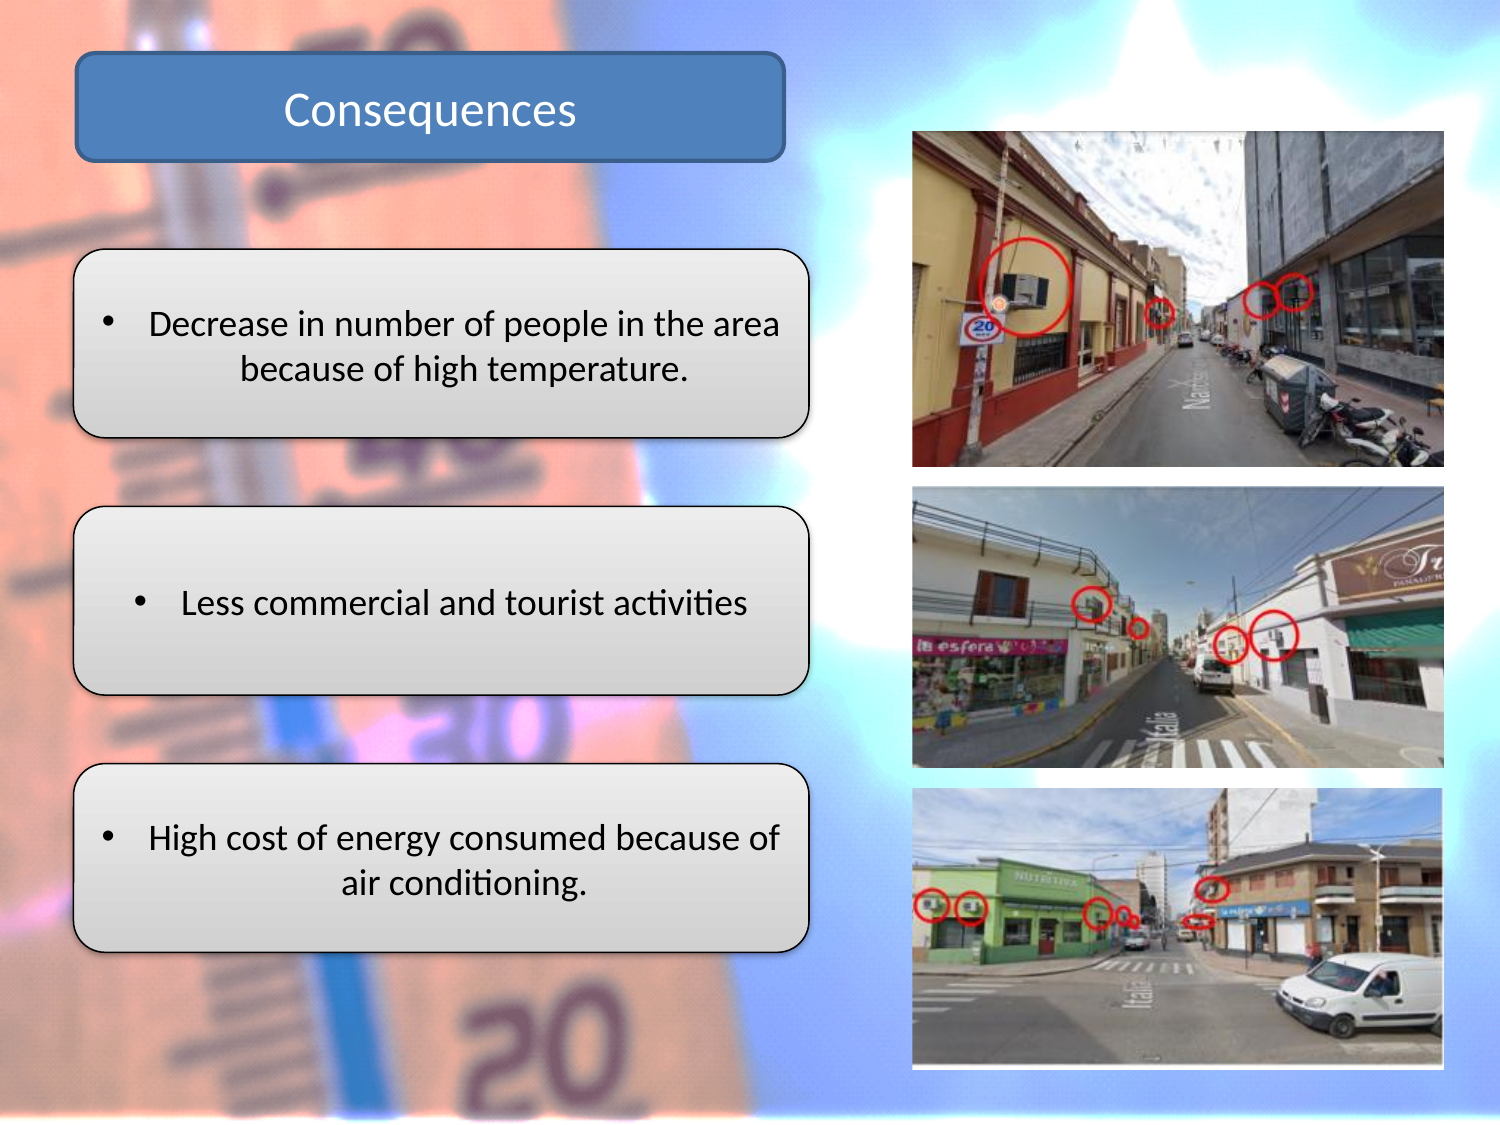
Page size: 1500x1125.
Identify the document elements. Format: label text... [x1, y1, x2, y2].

text_box High cost of energy consumed because of air conditioning. [72, 762, 810, 954]
text_box Less commercial and tourist activities [72, 505, 810, 696]
picture [0, 0, 1500, 1125]
text_box Consequences [74, 50, 787, 163]
text_box Decrease in number of people in the area because of high temperature. [72, 248, 810, 439]
